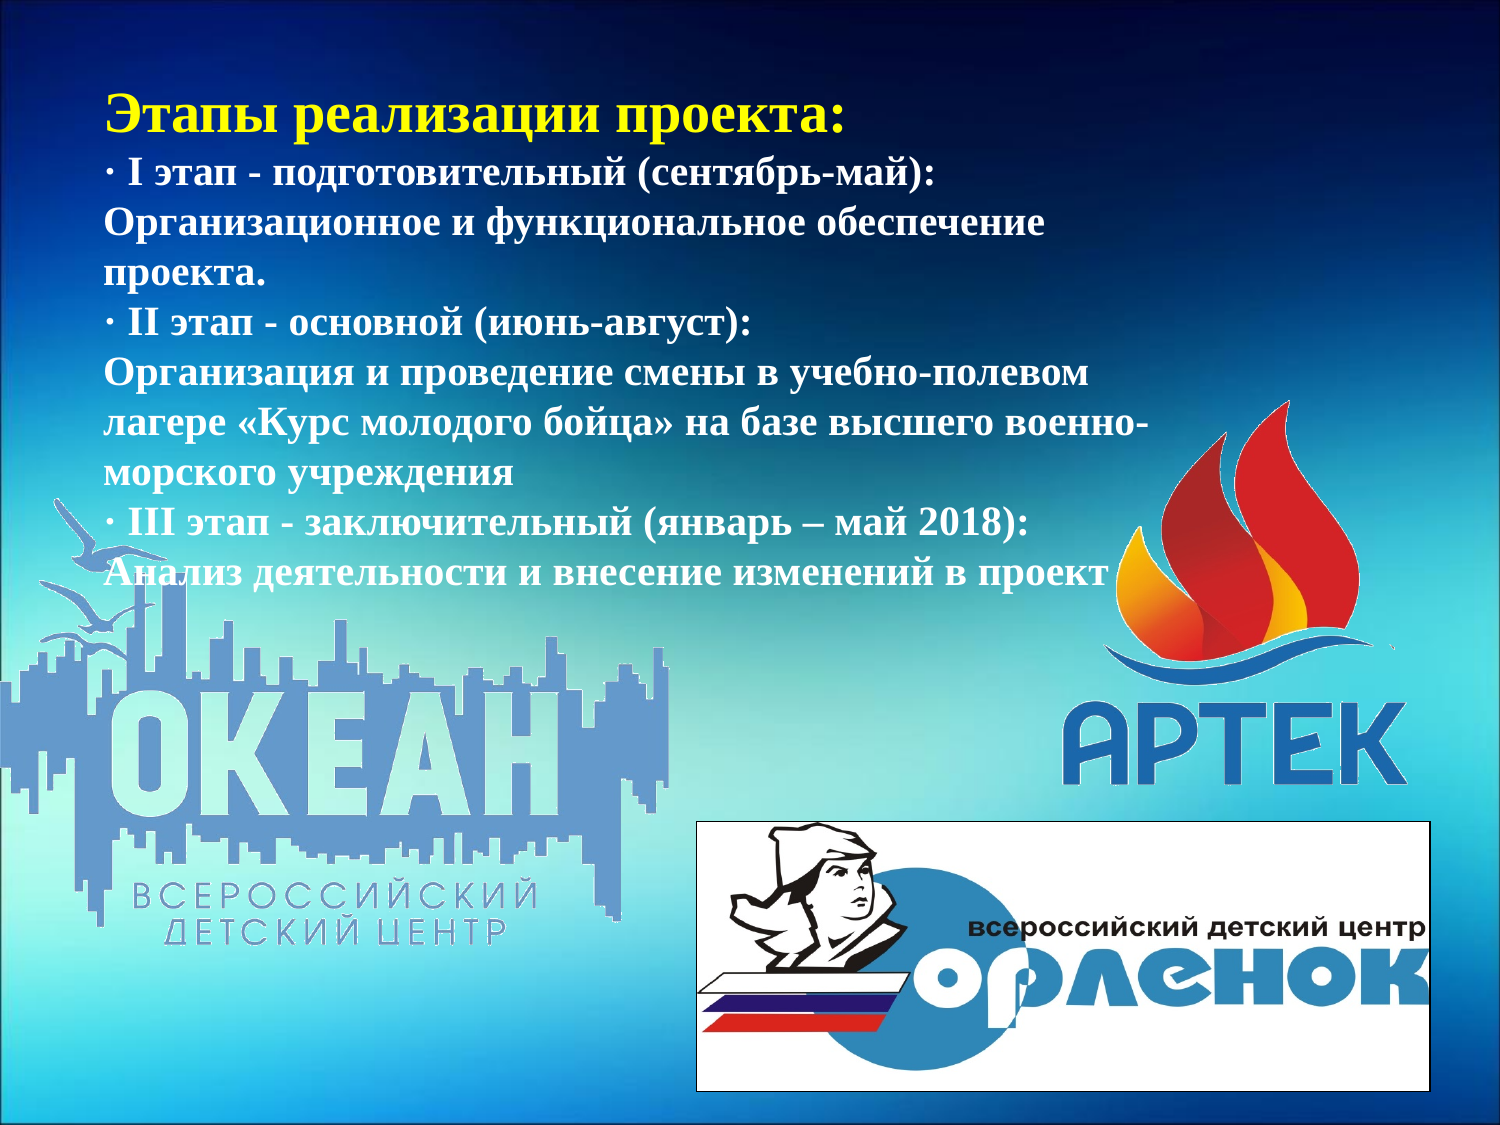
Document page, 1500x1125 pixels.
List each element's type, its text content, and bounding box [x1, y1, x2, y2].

text_box Этапы реализации проекта: · I этап - подготовительный (сентябрь-май): Организационное и функциональное обеспечение проекта. · II этап - основной (июнь-август): Организация и проведение смены в учебно-полевом лагере «Курс молодого бойца» на базе высшего военно-морского учреждения · III этап - заключительный (январь – май 2018): Анализ деятельности и внесение изменений в проект [88, 66, 1214, 602]
picture [0, 0, 1500, 1125]
